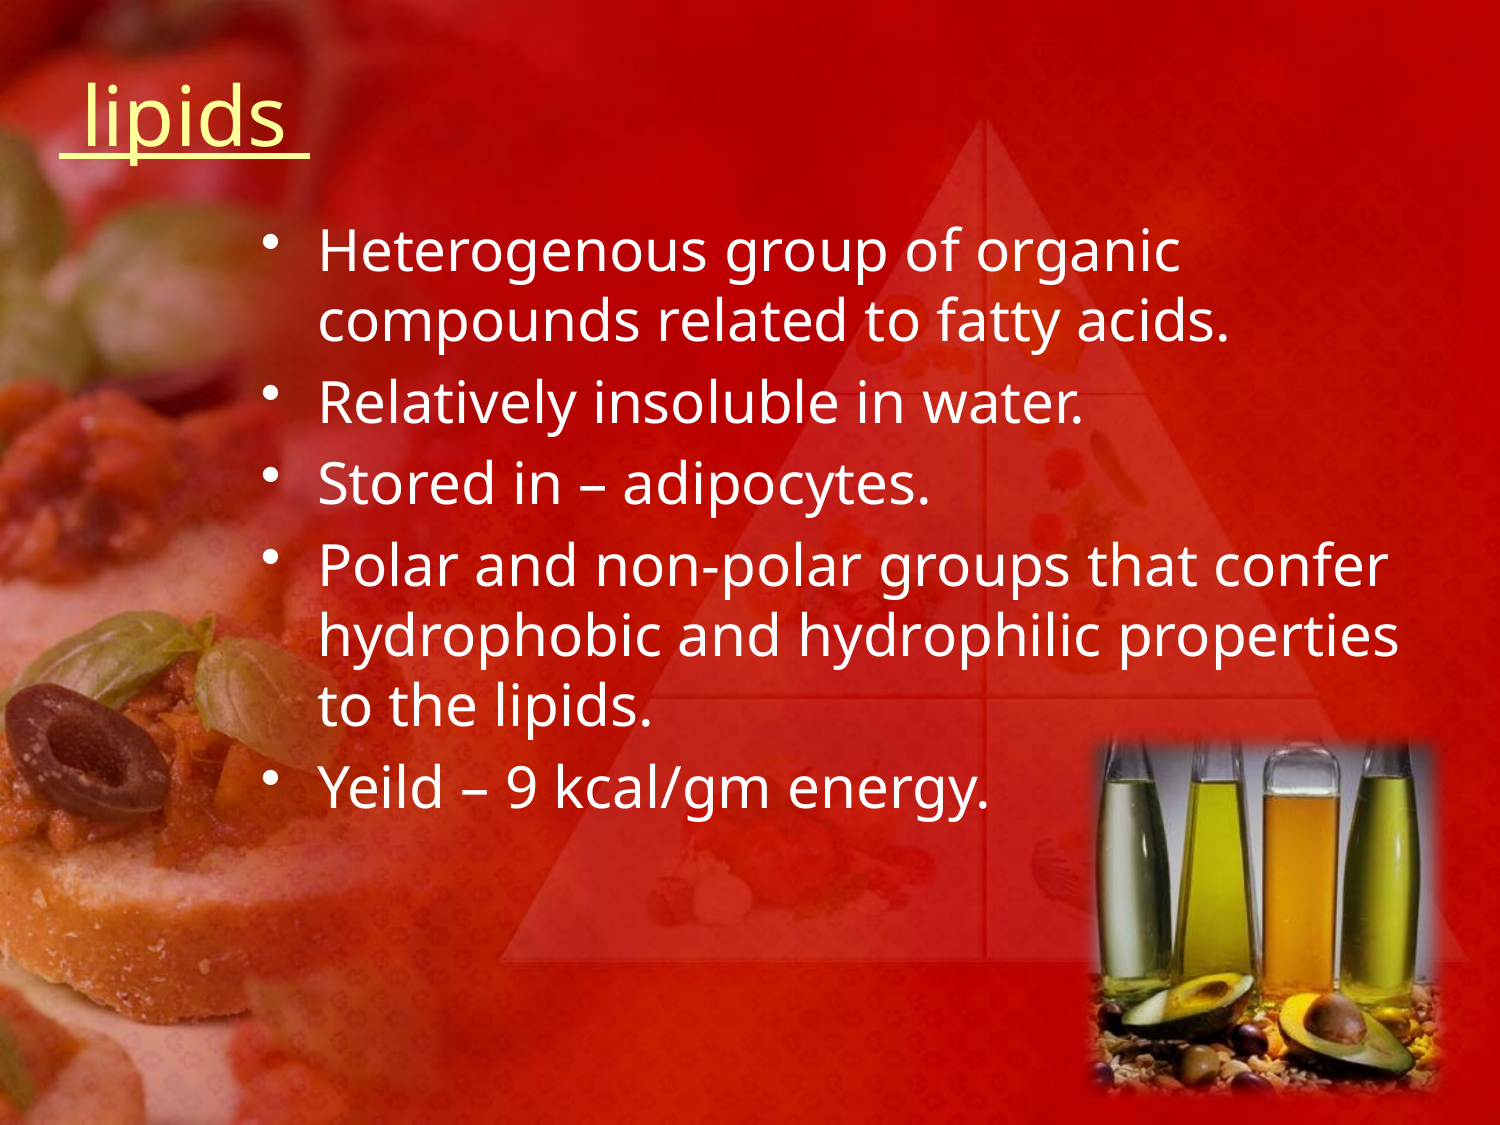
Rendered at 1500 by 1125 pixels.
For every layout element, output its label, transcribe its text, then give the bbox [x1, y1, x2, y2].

list Heterogenous group of organic compounds related to fatty acids. Relatively insoluble in water. Stored in – adipocytes. Polar and non-polar groups that confer hydrophobic and hydrophilic properties to the lipids. Yeild – 9 kcal/gm energy. [245, 205, 1446, 949]
picture [0, 0, 1500, 1125]
title lipids [44, 46, 652, 172]
